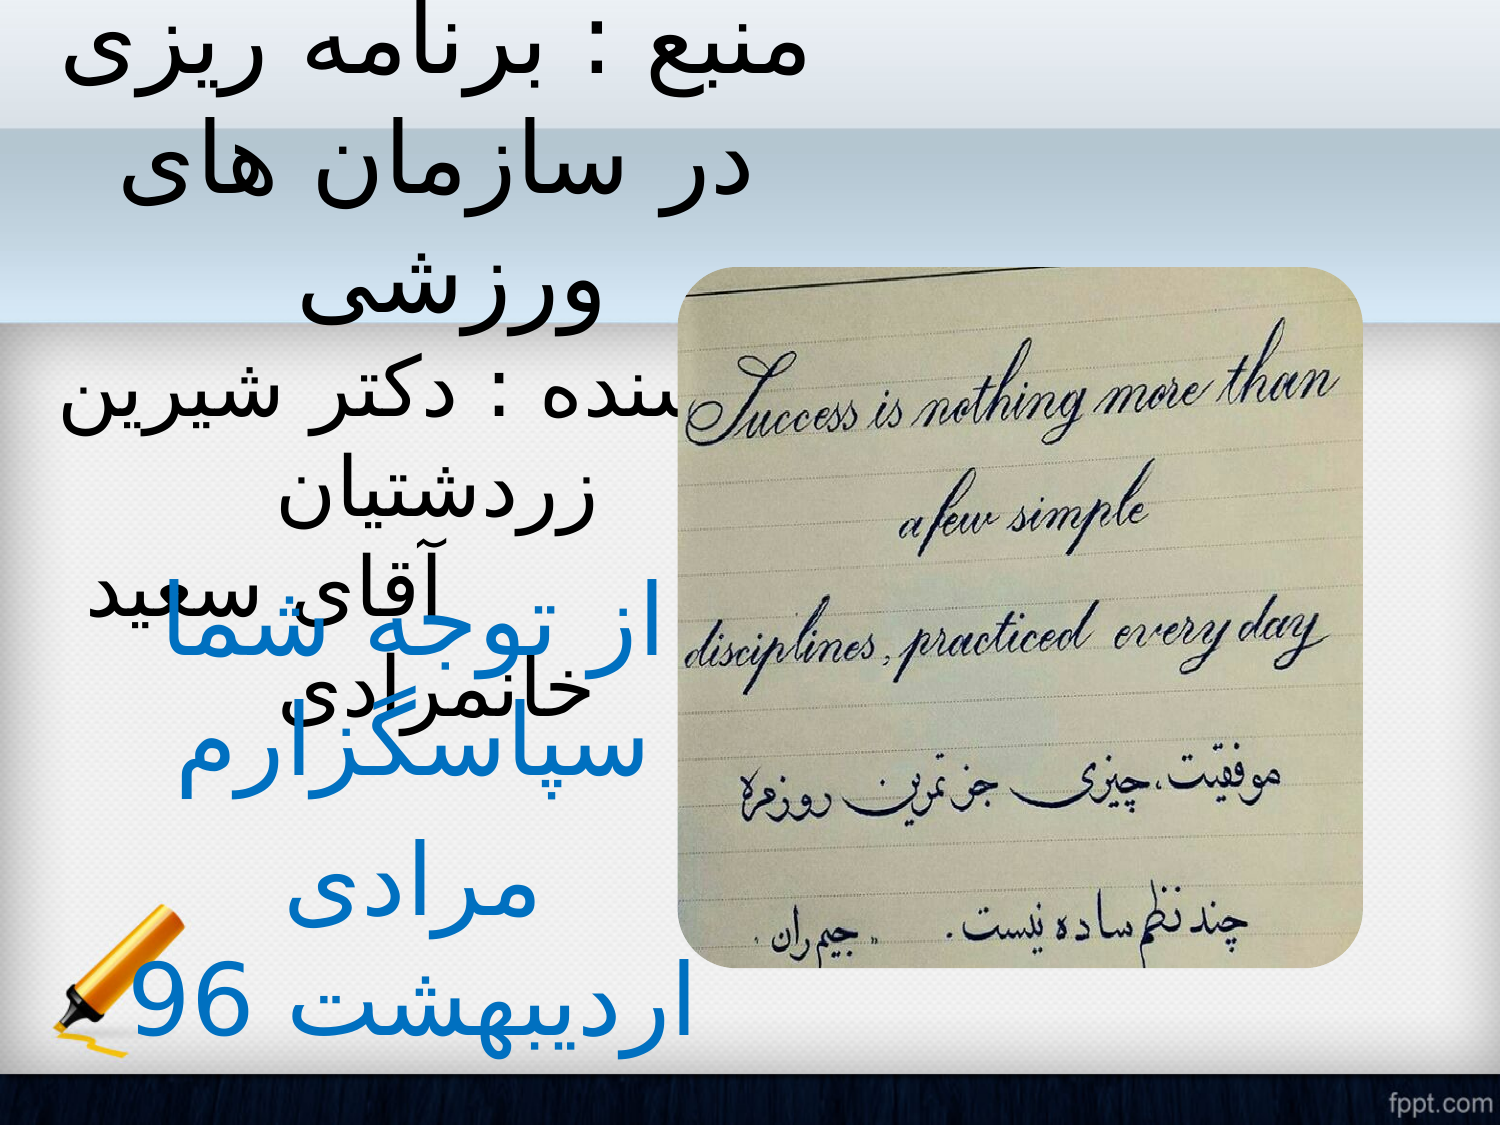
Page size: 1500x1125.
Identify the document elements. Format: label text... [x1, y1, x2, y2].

subtitle از توجه شما سپاسگزارم مرادی اردیبهشت 96 [100, 692, 672, 918]
title منبع : برنامه ریزی در سازمان های ورزشی نویسنده : دکتر شیرین زردشتیان آقای سعید خانمرادی [29, 219, 845, 487]
picture [0, 0, 1500, 1125]
